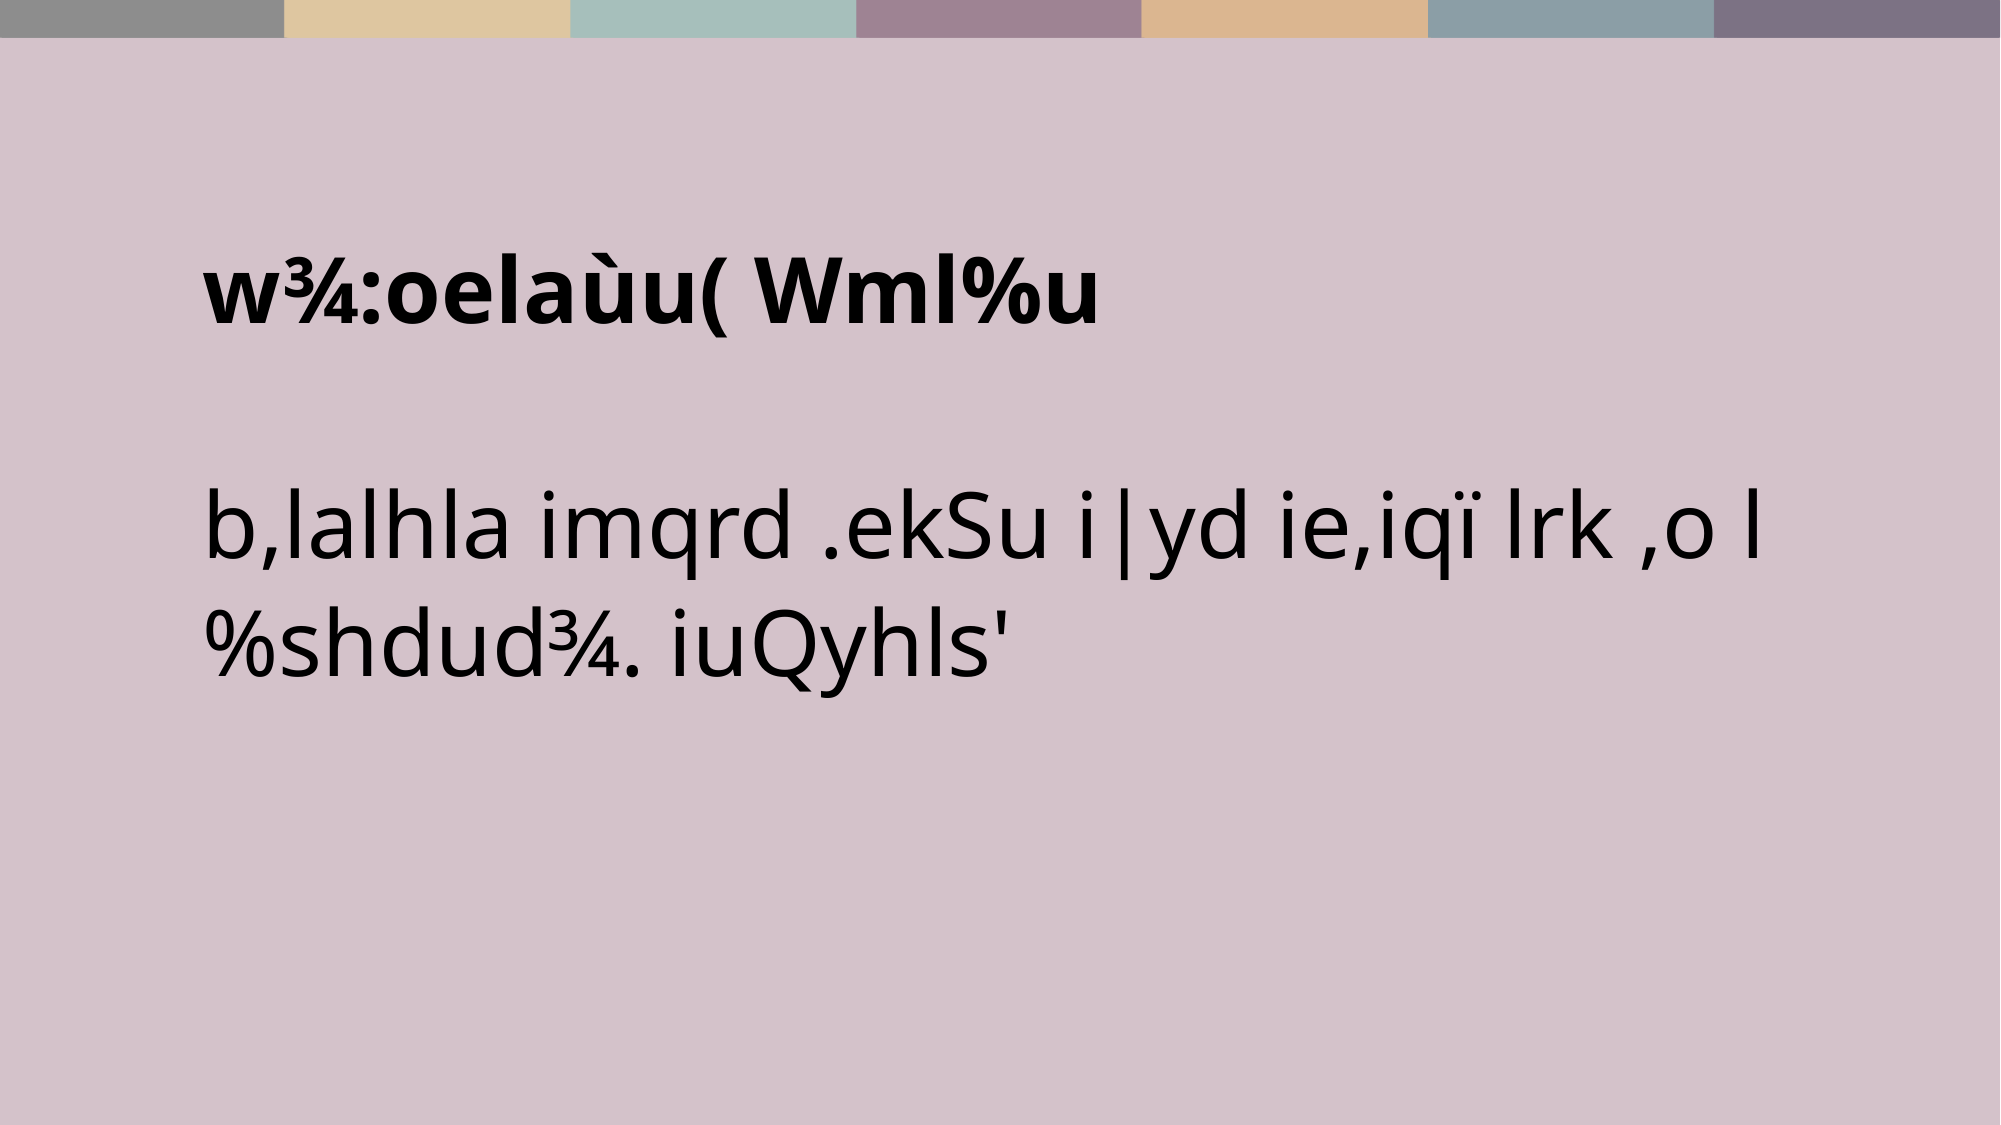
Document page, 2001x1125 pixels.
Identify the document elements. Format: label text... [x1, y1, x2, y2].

picture [0, 0, 2001, 38]
text_box w¾:oelaùu( Wml%u b,lalhla imqrd .ekSu i|yd ie,iqï lrk ,o l%shdud¾. iuQyhls' [187, 216, 1954, 702]
